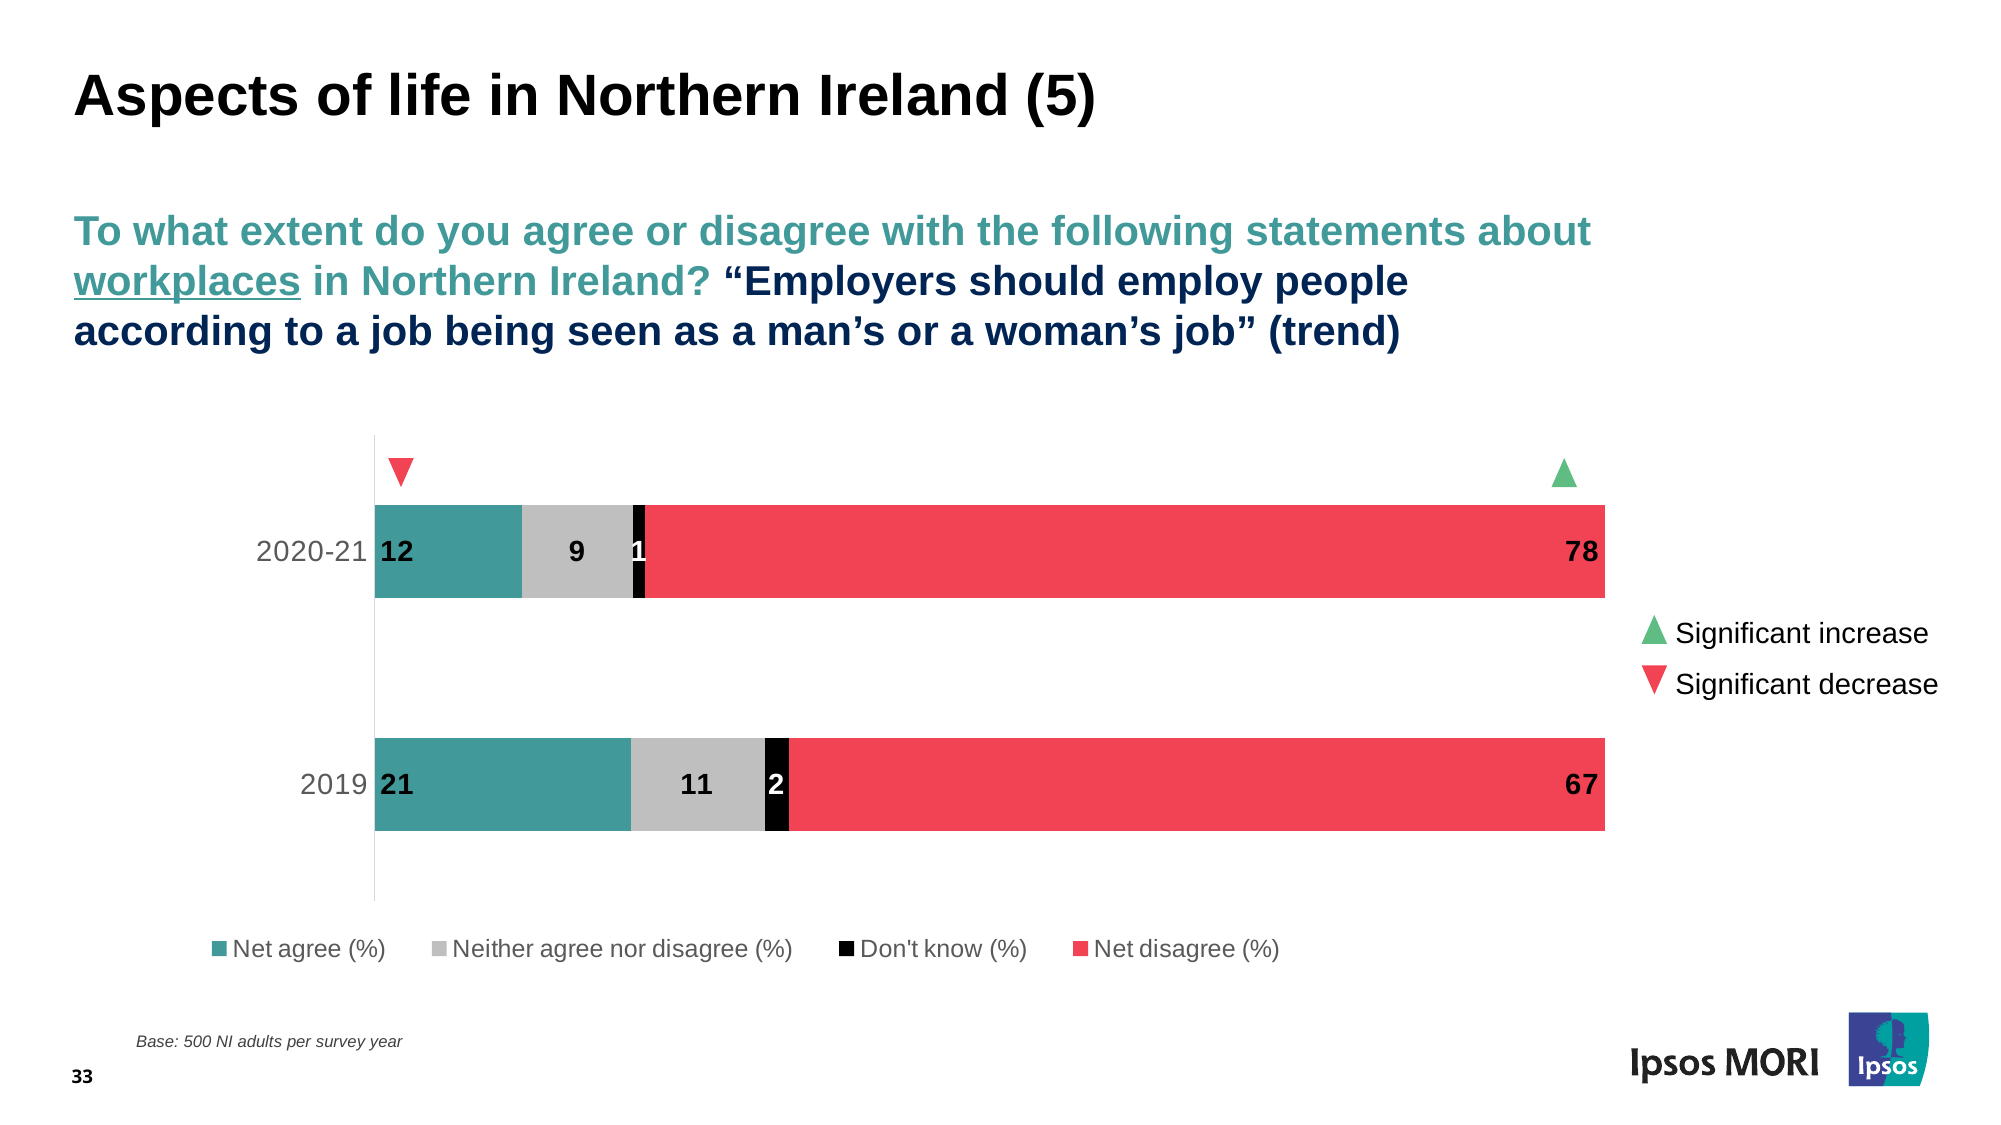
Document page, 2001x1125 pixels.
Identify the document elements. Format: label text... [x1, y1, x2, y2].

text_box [1641, 603, 1959, 695]
title Aspects of life in Northern Ireland (5) [73, 65, 1607, 193]
list Base: 500 NI adults per survey year [135, 1030, 1986, 1051]
chart [55, 412, 1606, 977]
slide_number 33 [71, 1030, 122, 1090]
list To what extent do you agree or disagree with the following statements about workplaces in Northern Ireland? “Employers should employ people according to a job being seen as a man’s or a woman’s job” (trend) [73, 203, 1607, 356]
